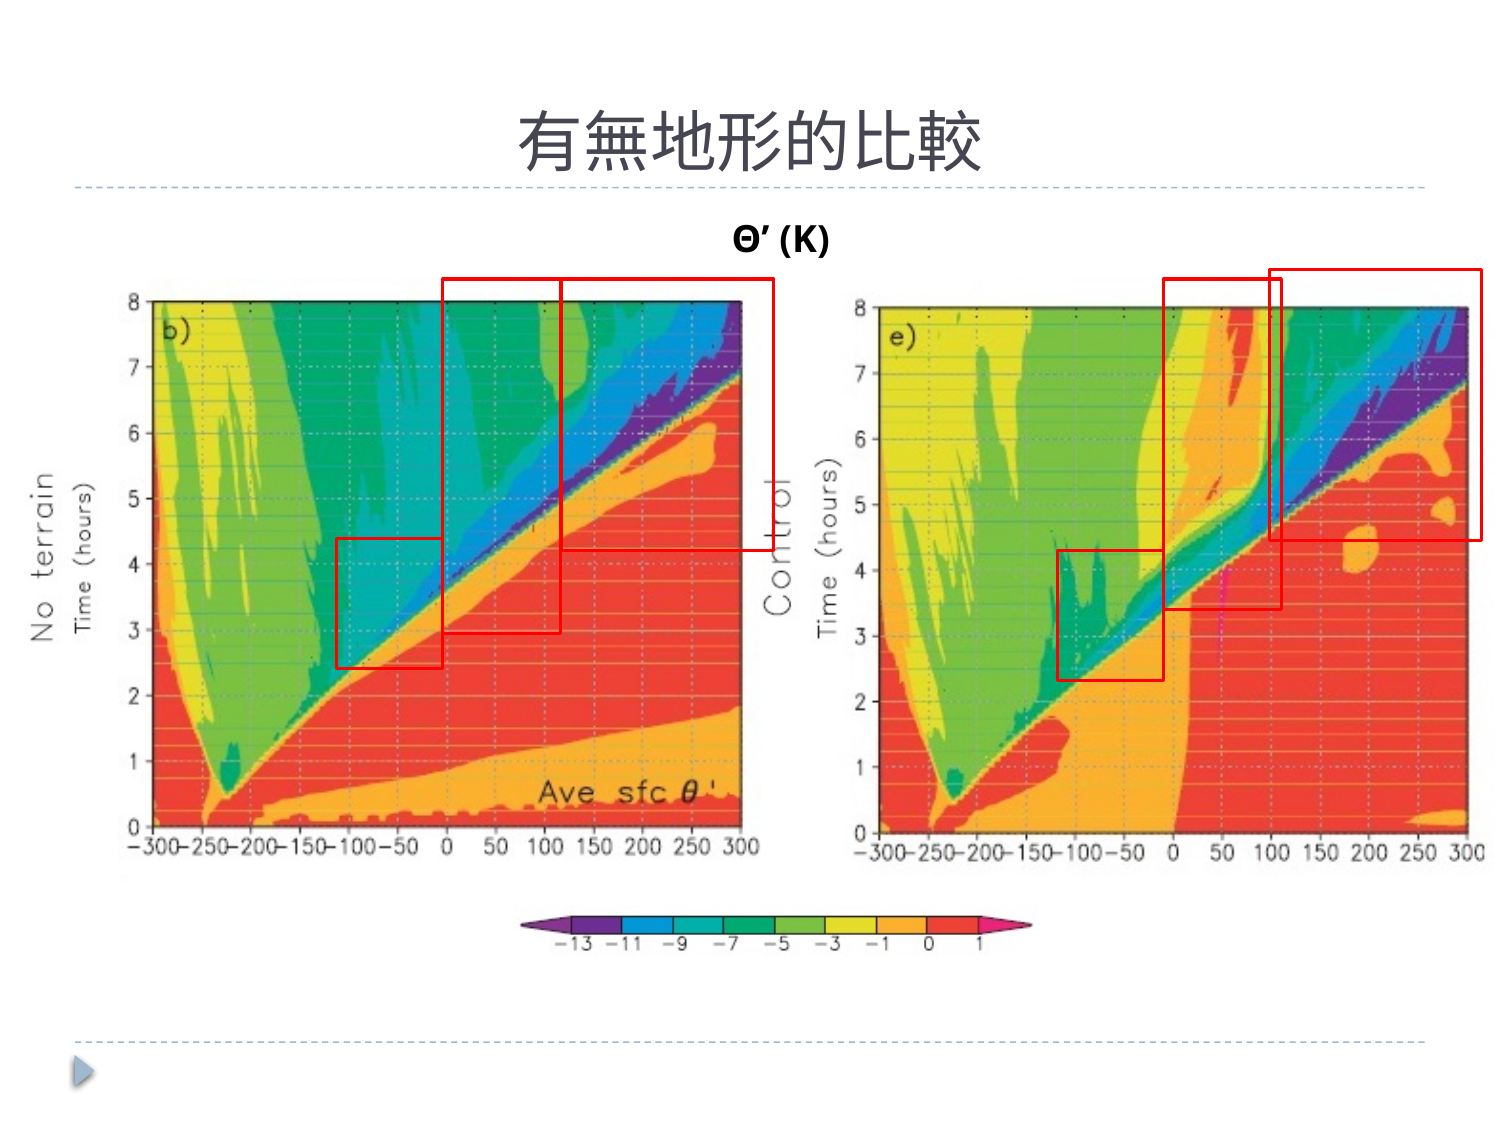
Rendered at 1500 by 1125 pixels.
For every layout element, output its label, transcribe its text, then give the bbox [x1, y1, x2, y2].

text_box [1268, 268, 1483, 278]
text_box Θ’ (K) [716, 208, 845, 268]
picture [117, 278, 1500, 884]
title 有無地形的比較 [75, 37, 1425, 188]
picture [0, 444, 112, 659]
picture [513, 904, 1043, 965]
